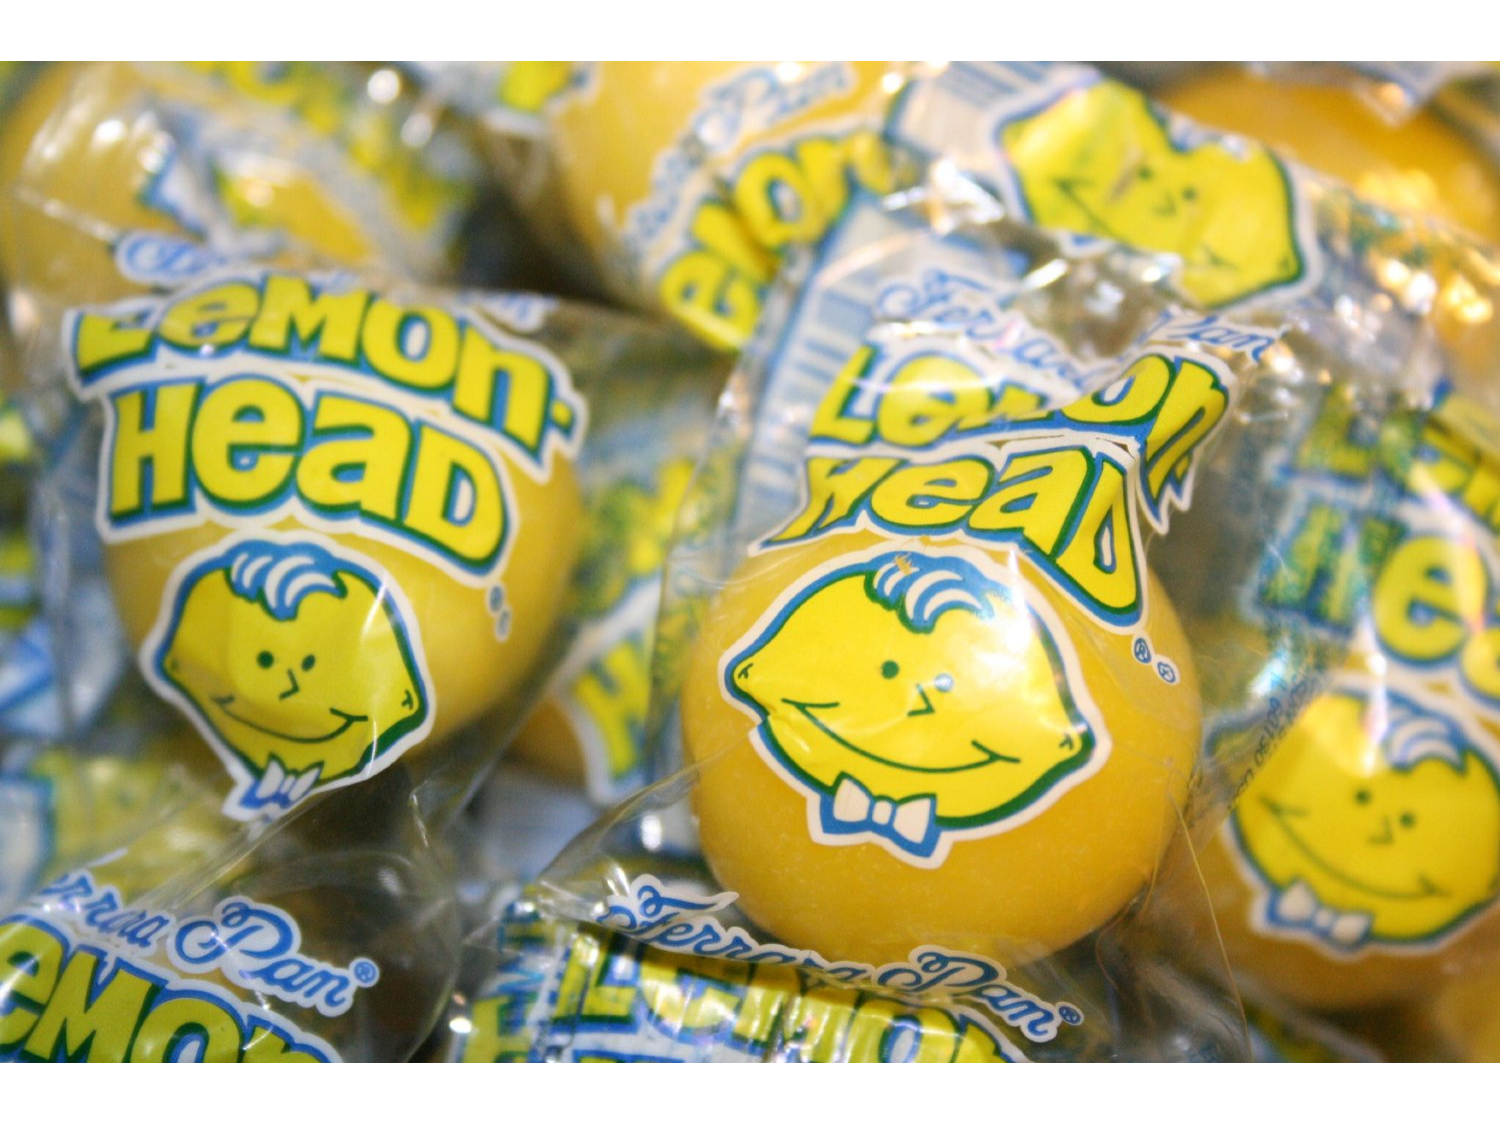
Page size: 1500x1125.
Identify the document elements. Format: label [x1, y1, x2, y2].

picture [0, 61, 1500, 1064]
